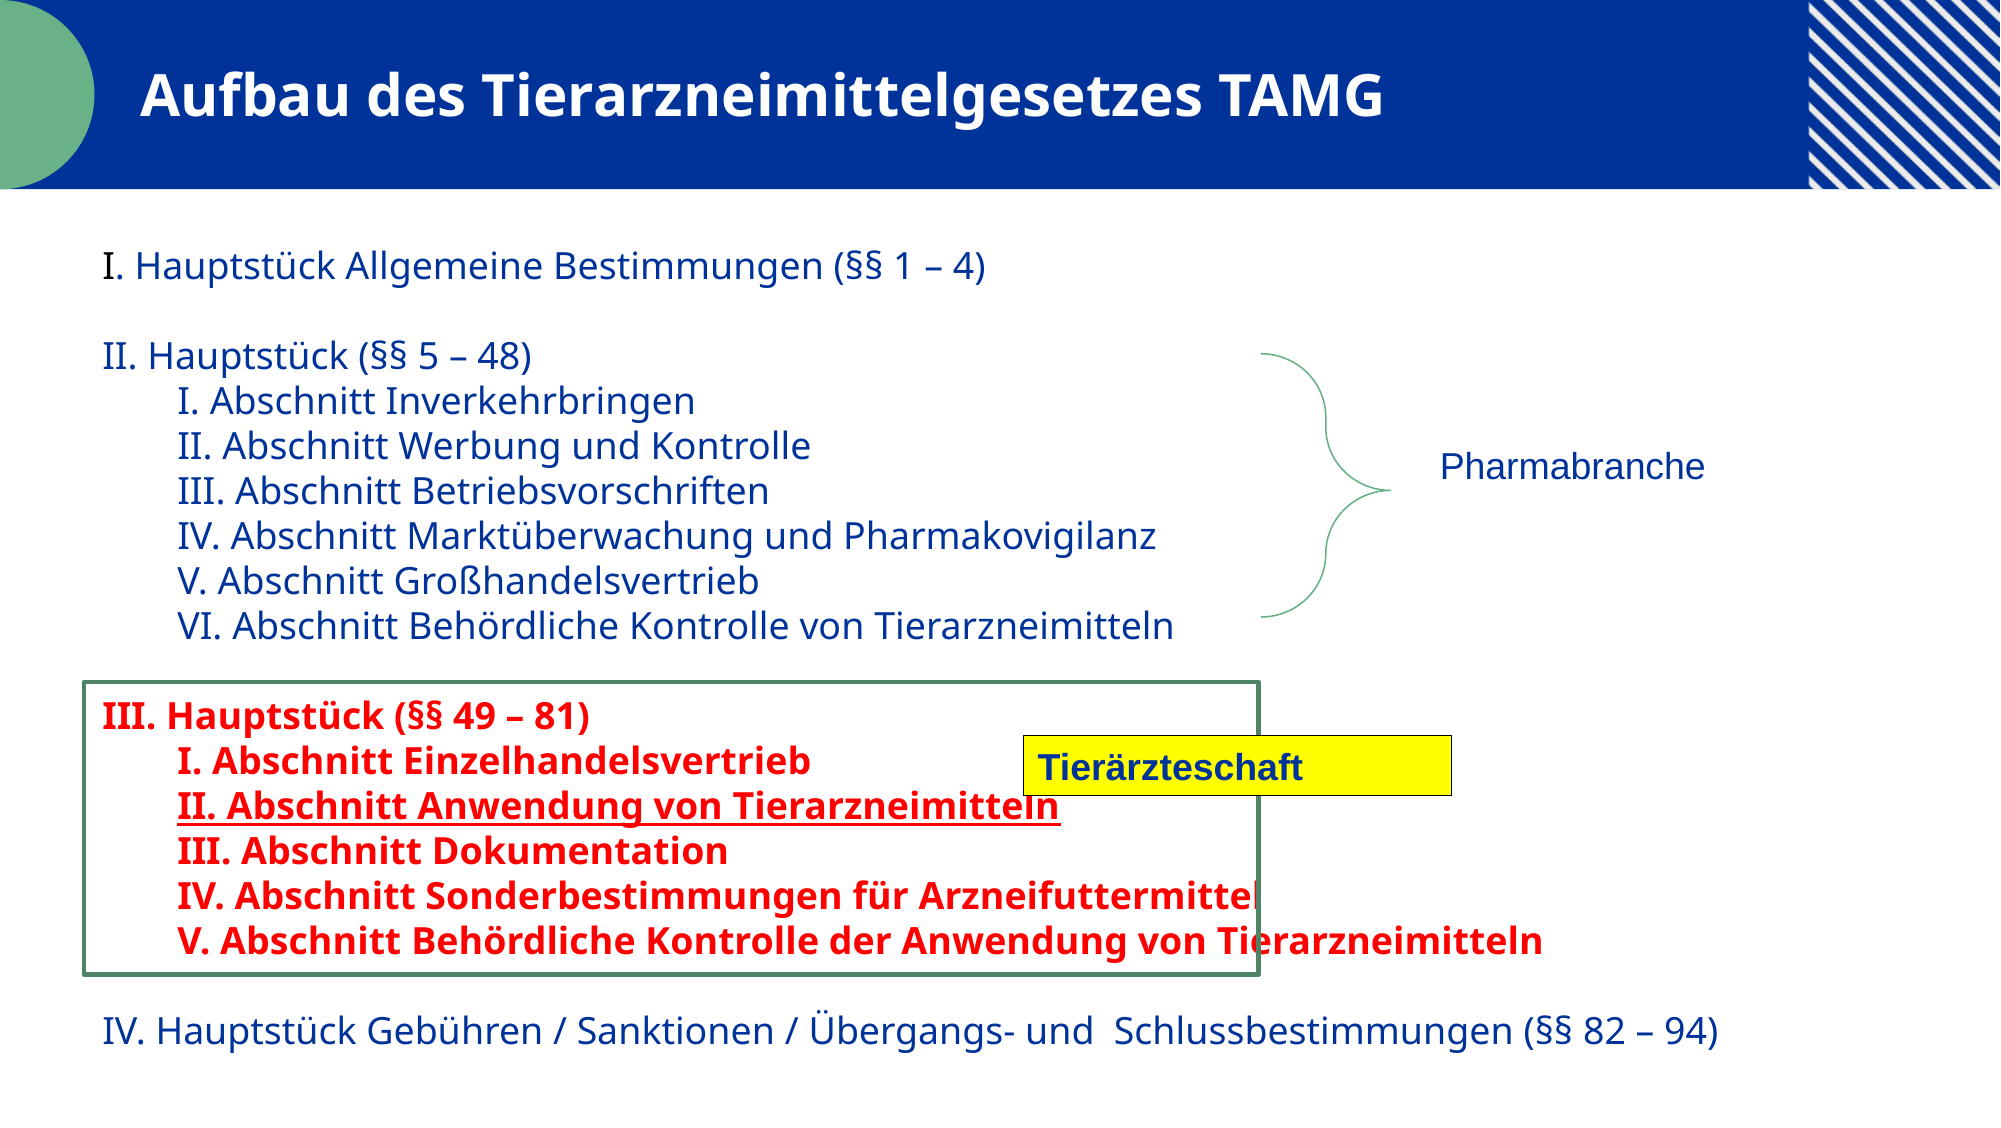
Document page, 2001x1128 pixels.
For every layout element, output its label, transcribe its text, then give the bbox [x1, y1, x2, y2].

text_box Tierärzteschaft [1023, 735, 1452, 796]
text_box Pharmabranche [1425, 434, 1811, 495]
text_box I. Hauptstück Allgemeine Bestimmungen (§§ 1 – 4) II. Hauptstück (§§ 5 – 48) I. Abschnitt Inverkehrbringen II. Abschnitt Werbung und Kontrolle III. Abschnitt Betriebsvorschriften IV. Abschnitt Marktüberwachung und Pharmakovigilanz V. Abschnitt Großhandelsvertrieb VI. Abschnitt Behördliche Kontrolle von Tierarzneimitteln III. Hauptstück (§§ 49 – 81) I. Abschnitt Einzelhandelsvertrieb II. Abschnitt Anwendung von Tierarzneimitteln III. Abschnitt Dokumentation IV. Abschnitt Sonderbestimmungen für Arzneifuttermittel V. Abschnitt Behördliche Kontrolle der Anwendung von Tierarzneimitteln IV. Hauptstück Gebühren / Sanktionen / Übergangs- und Schlussbestimmungen (§§ 82 – 94) [87, 235, 1912, 1123]
list Aufbau des Tierarzneimittelgesetzes TAMG [125, 51, 1713, 130]
text_box [1260, 352, 1392, 618]
picture [1808, 0, 2000, 190]
text_box [82, 680, 1261, 977]
